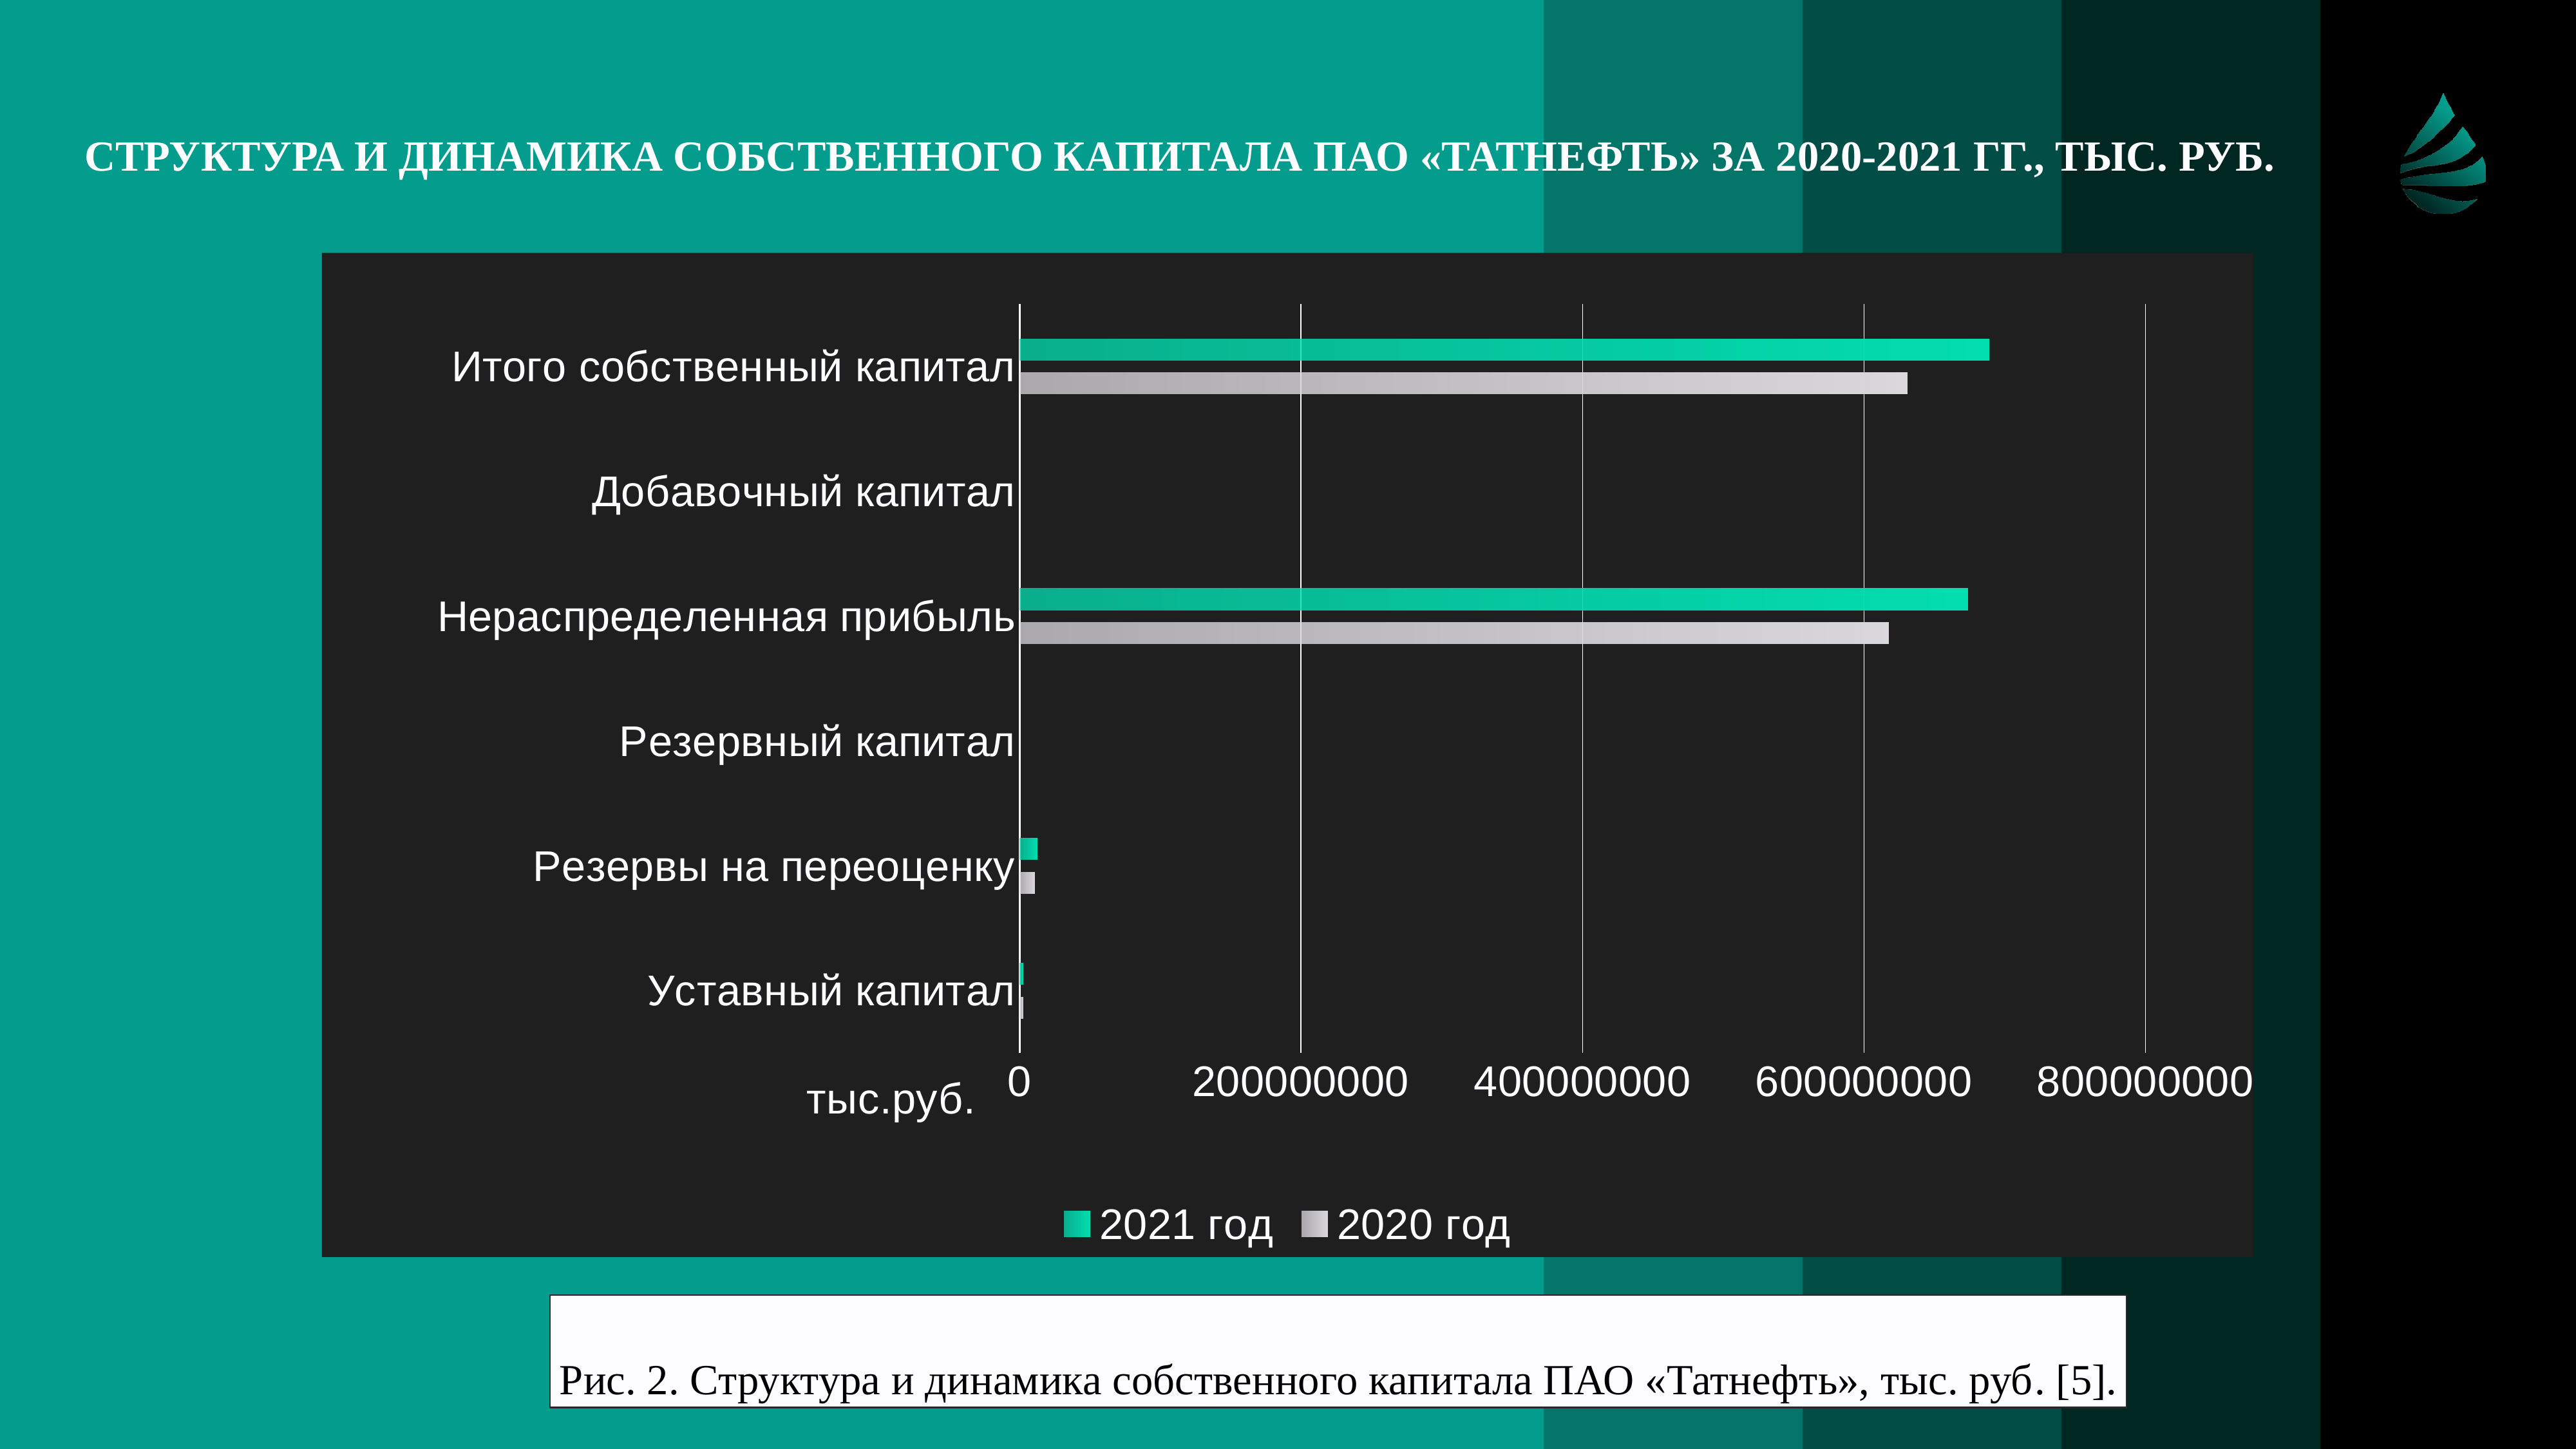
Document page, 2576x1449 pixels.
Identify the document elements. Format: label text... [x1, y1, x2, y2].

chart [321, 252, 2255, 1257]
text_box Рис. 2. Структура и динамика собственного капитала ПАО «Татнефть», тыс. руб. [5]. [549, 1294, 2127, 1408]
text_box СТРУКТУРА И ДИНАМИКА СОБСТВЕННОГО КАПИТАЛА ПАО «ТАТНЕФТЬ» ЗА 2020-2021 ГГ., ТЫС. РУБ. [75, 71, 2287, 185]
picture [2400, 93, 2486, 214]
